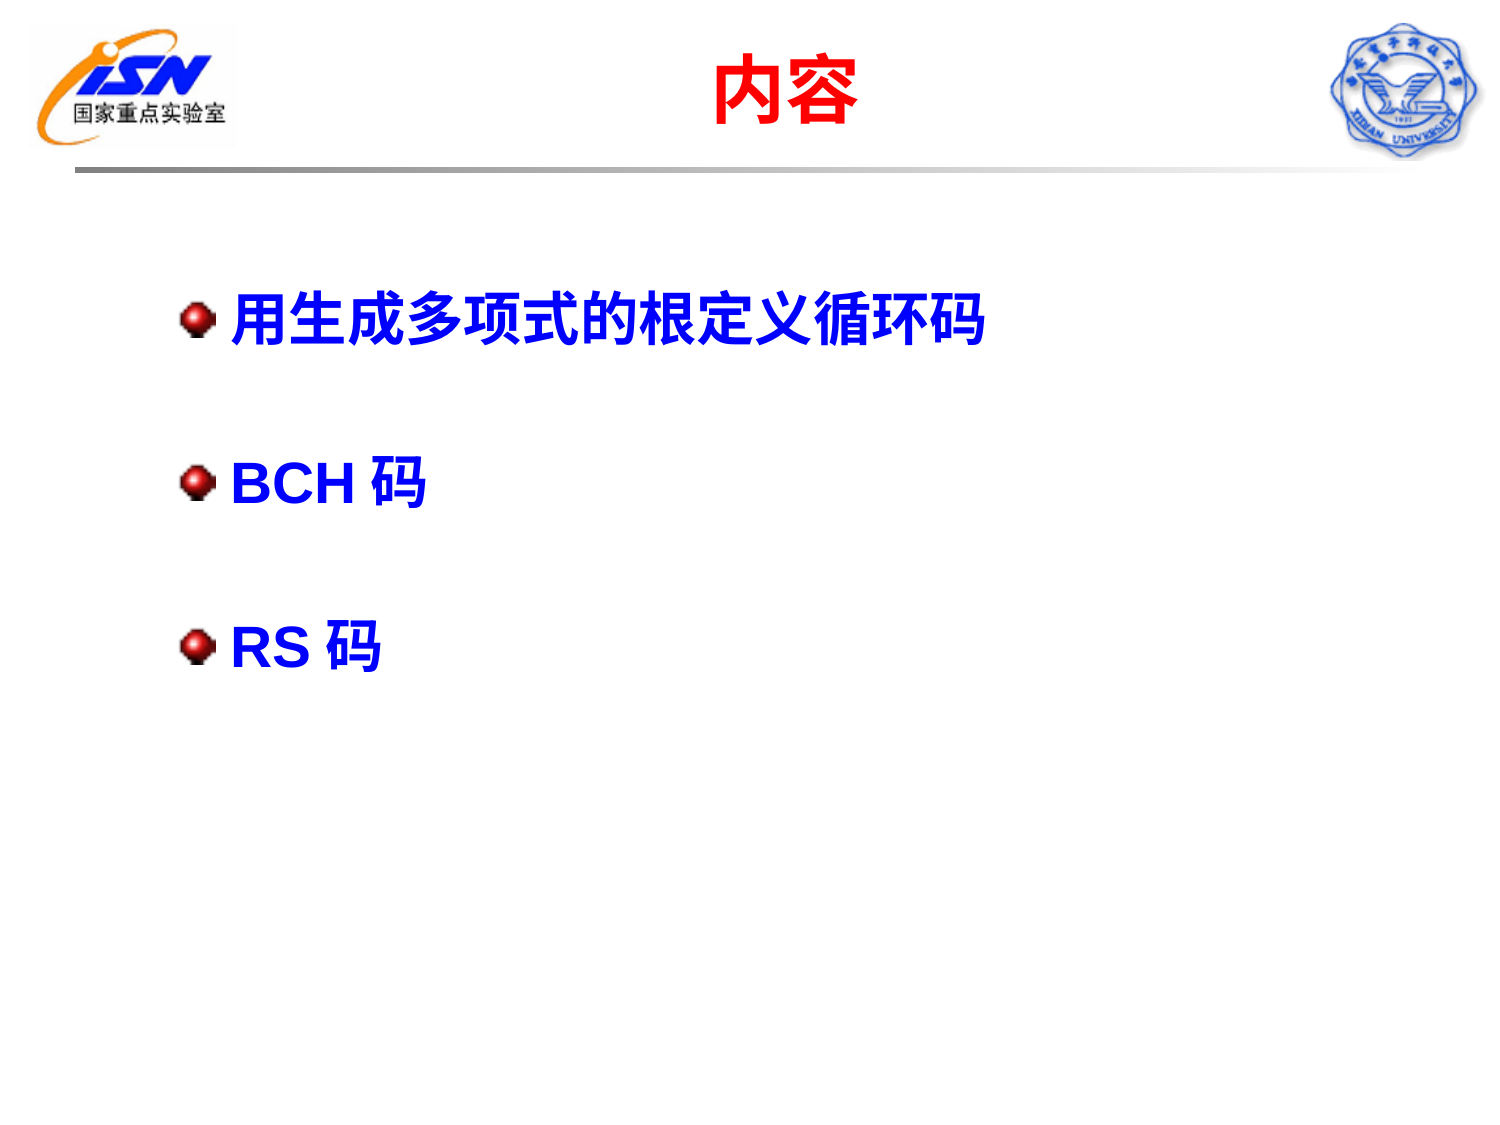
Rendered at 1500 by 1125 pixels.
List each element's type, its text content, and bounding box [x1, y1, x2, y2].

picture [29, 24, 236, 149]
picture [1328, 20, 1486, 161]
list 用生成多项式的根定义循环码 BCH码 RS码 [159, 274, 1428, 988]
title 内容 [241, 30, 1330, 144]
picture [174, 623, 216, 665]
picture [174, 459, 216, 501]
picture [174, 296, 216, 338]
